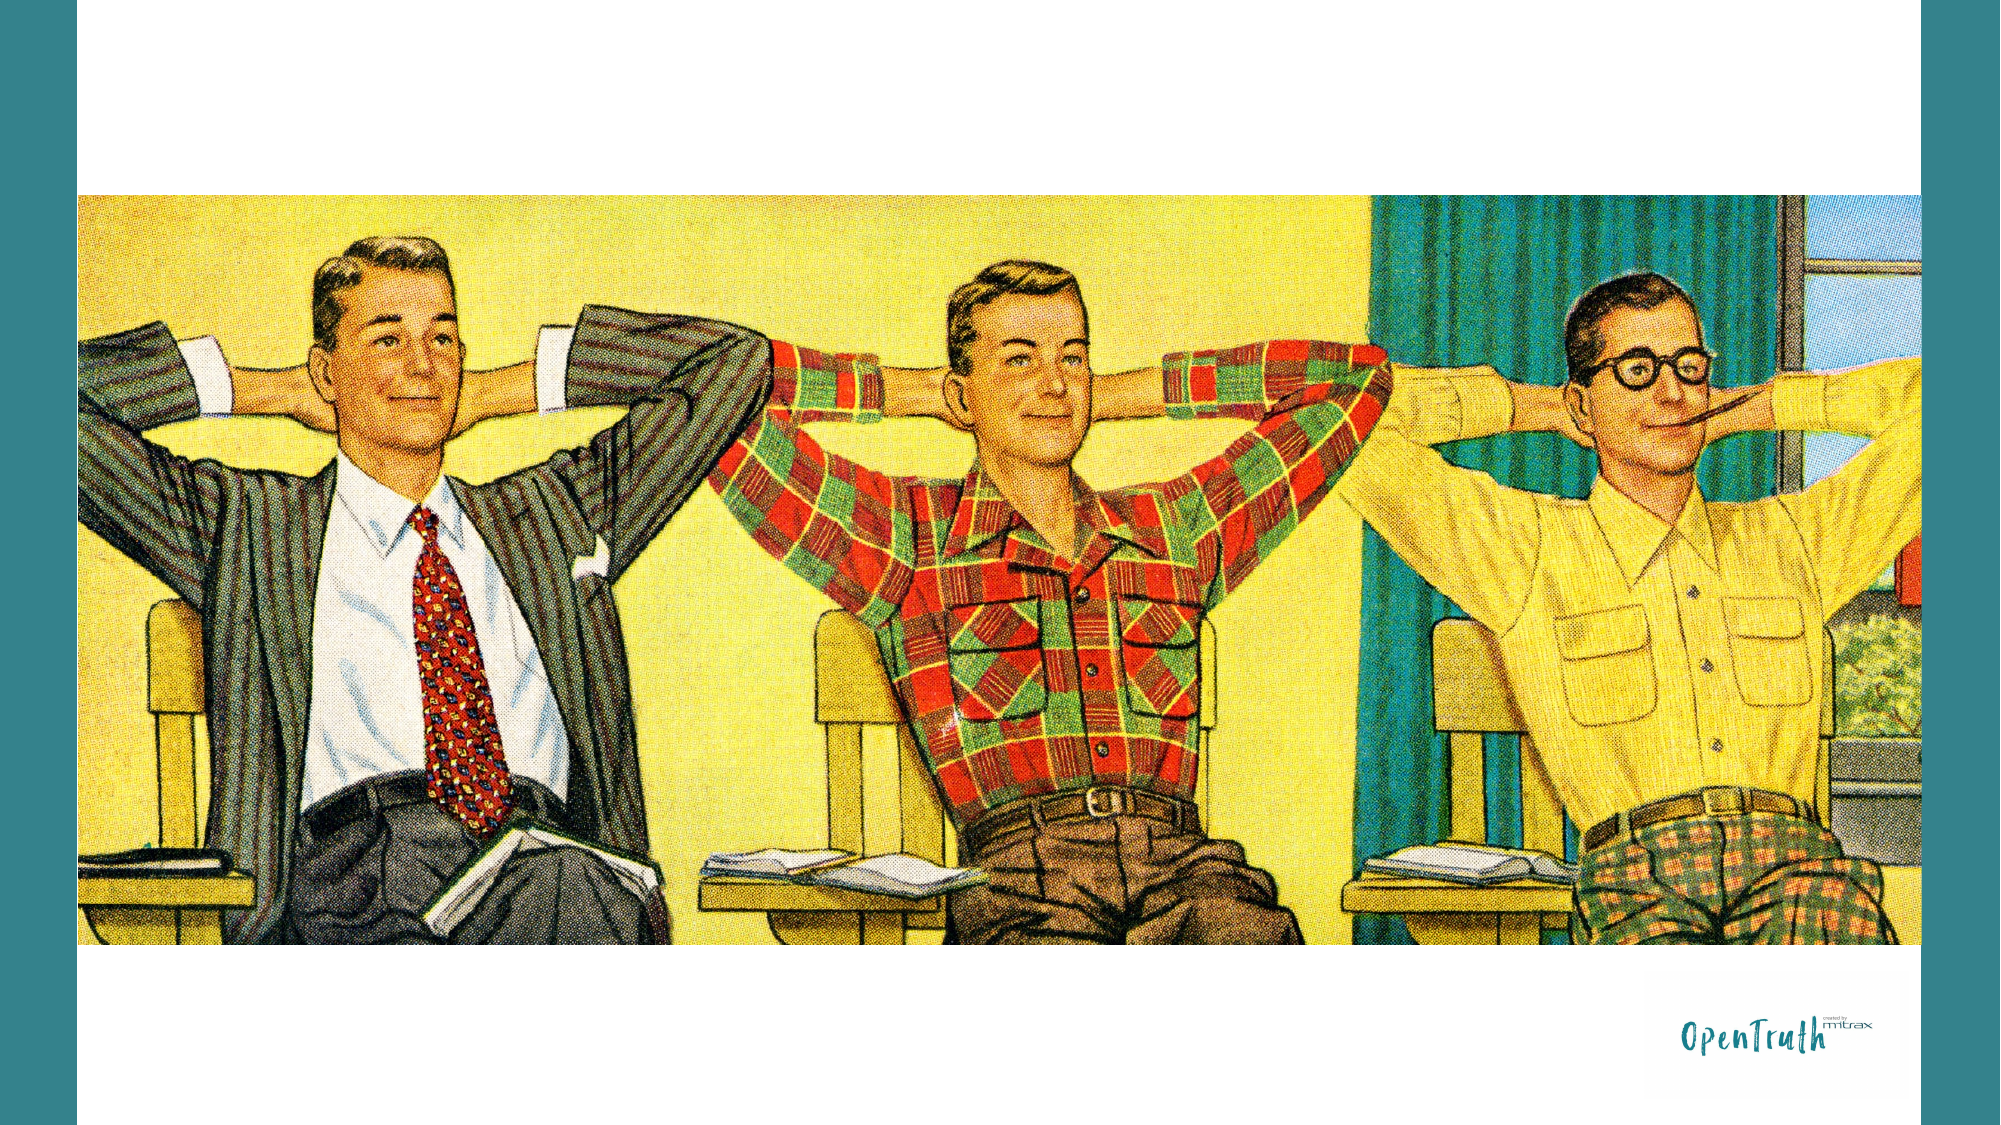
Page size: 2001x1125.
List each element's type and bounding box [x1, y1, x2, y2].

text_box [1921, 0, 2000, 1125]
text_box [0, 0, 77, 1125]
text_box [77, 0, 1921, 1125]
picture [1644, 971, 1909, 1099]
picture [78, 194, 1922, 945]
